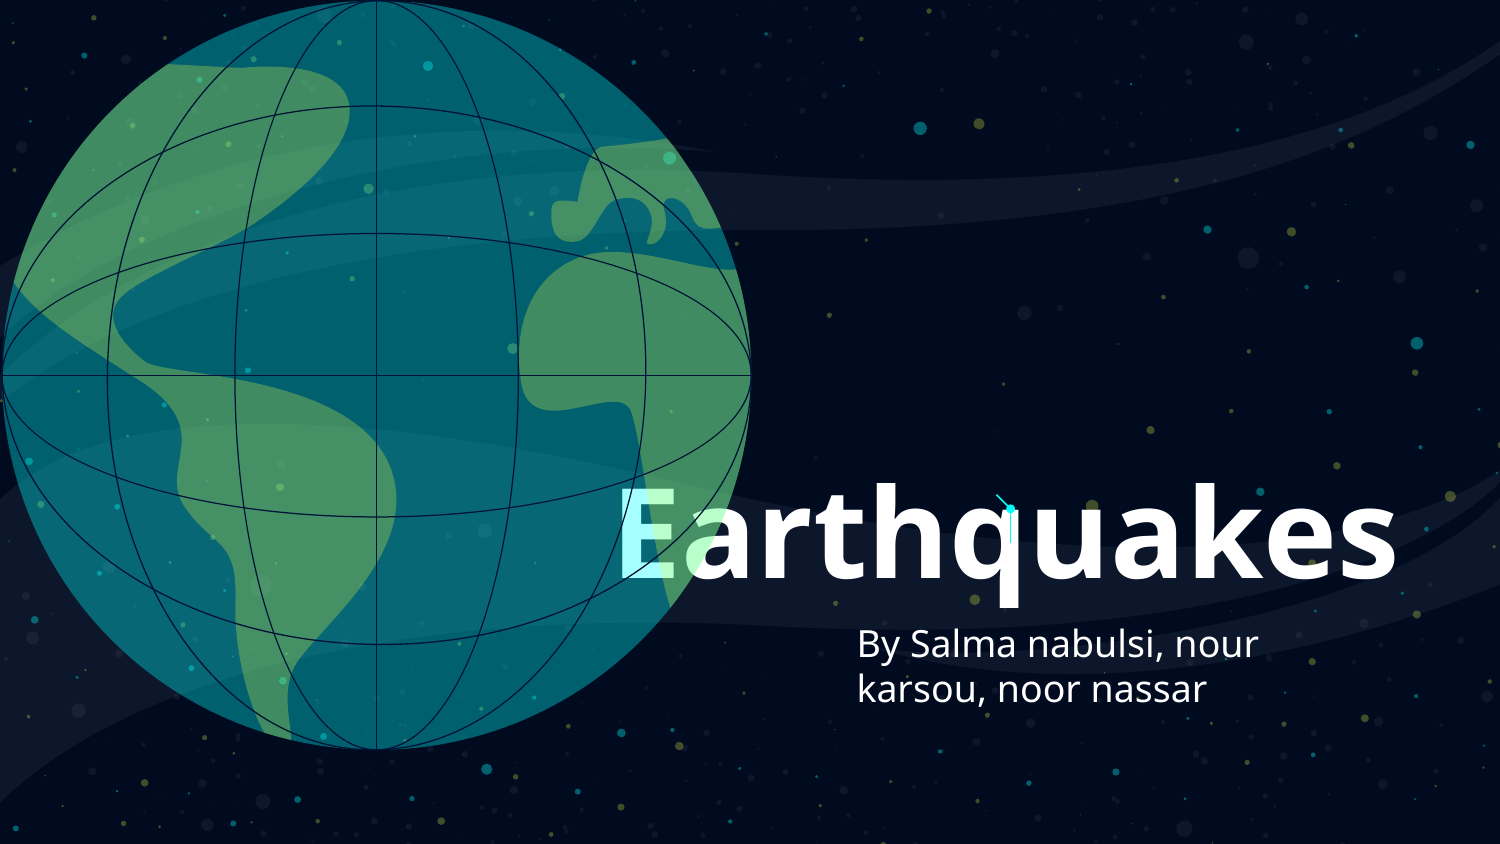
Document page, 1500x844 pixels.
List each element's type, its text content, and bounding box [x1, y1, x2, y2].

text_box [0, 0, 754, 751]
title Earthquakes [757, 281, 1439, 618]
subtitle By Salma nabulsi, nour karsou, noor nassar [841, 604, 1377, 676]
text_box [1009, 505, 1015, 514]
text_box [996, 494, 1008, 506]
